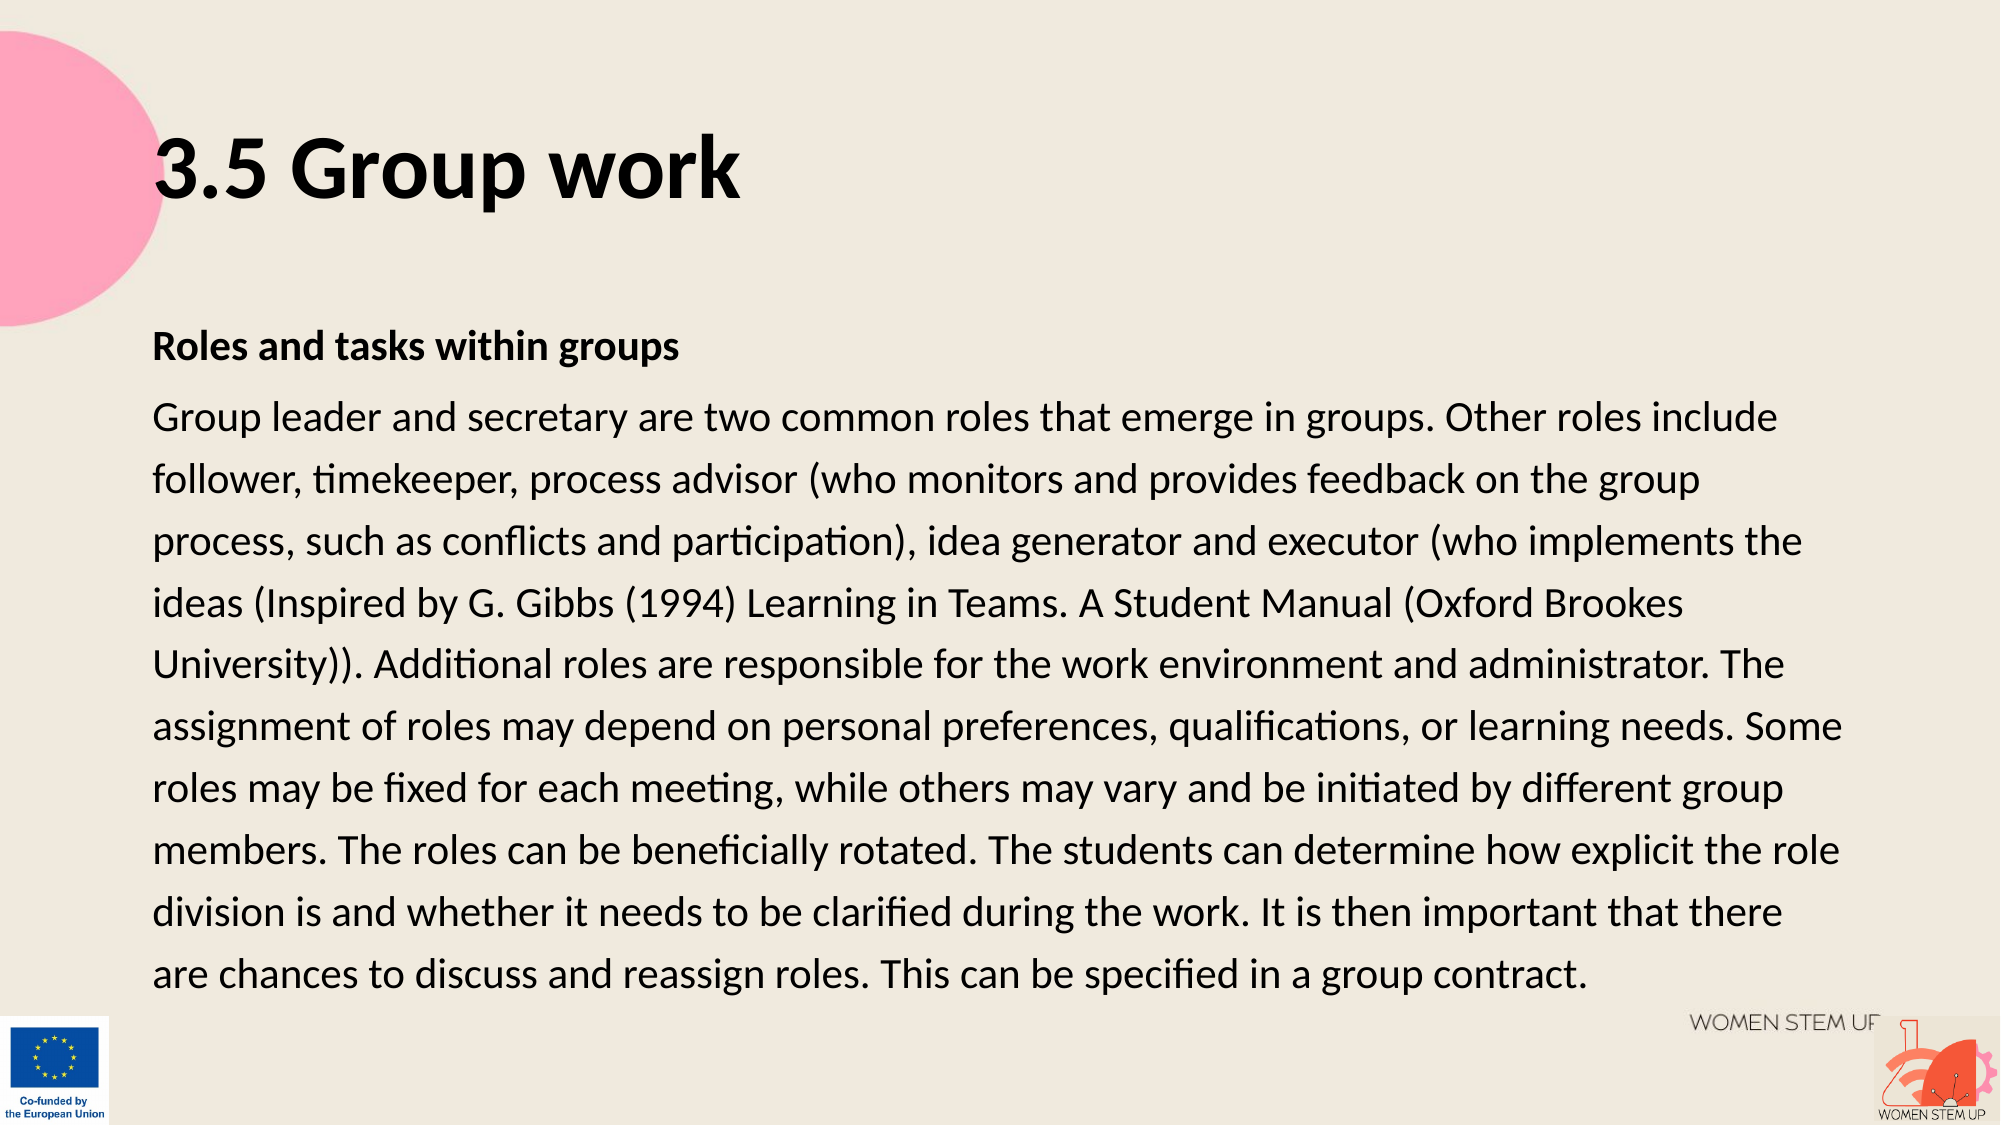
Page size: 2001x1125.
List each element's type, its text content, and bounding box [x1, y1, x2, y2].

title 3.5 Group work [137, 59, 1863, 278]
picture [0, 0, 2001, 1125]
list Roles and tasks within groups Group leader and secretary are two common roles that emerge in groups. Other roles include follower, timekeeper, process advisor (who monitors and provides feedback on the group process, such as conflicts and participation), idea generator and executor (who implements the ideas (Inspired by G. Gibbs (1994) Learning in Teams. A Student Manual (Oxford Brookes University)). Additional roles are responsible for the work environment and administrator. The assignment of roles may depend on personal preferences, qualifications, or learning needs. Some roles may be fixed for each meeting, while others may vary and be initiated by different group members. The roles can be beneficially rotated. The students can determine how explicit the role division is and whether it needs to be clarified during the work. It is then important that there are chances to discuss and reassign roles. This can be specified in a group contract. [137, 299, 1863, 1014]
